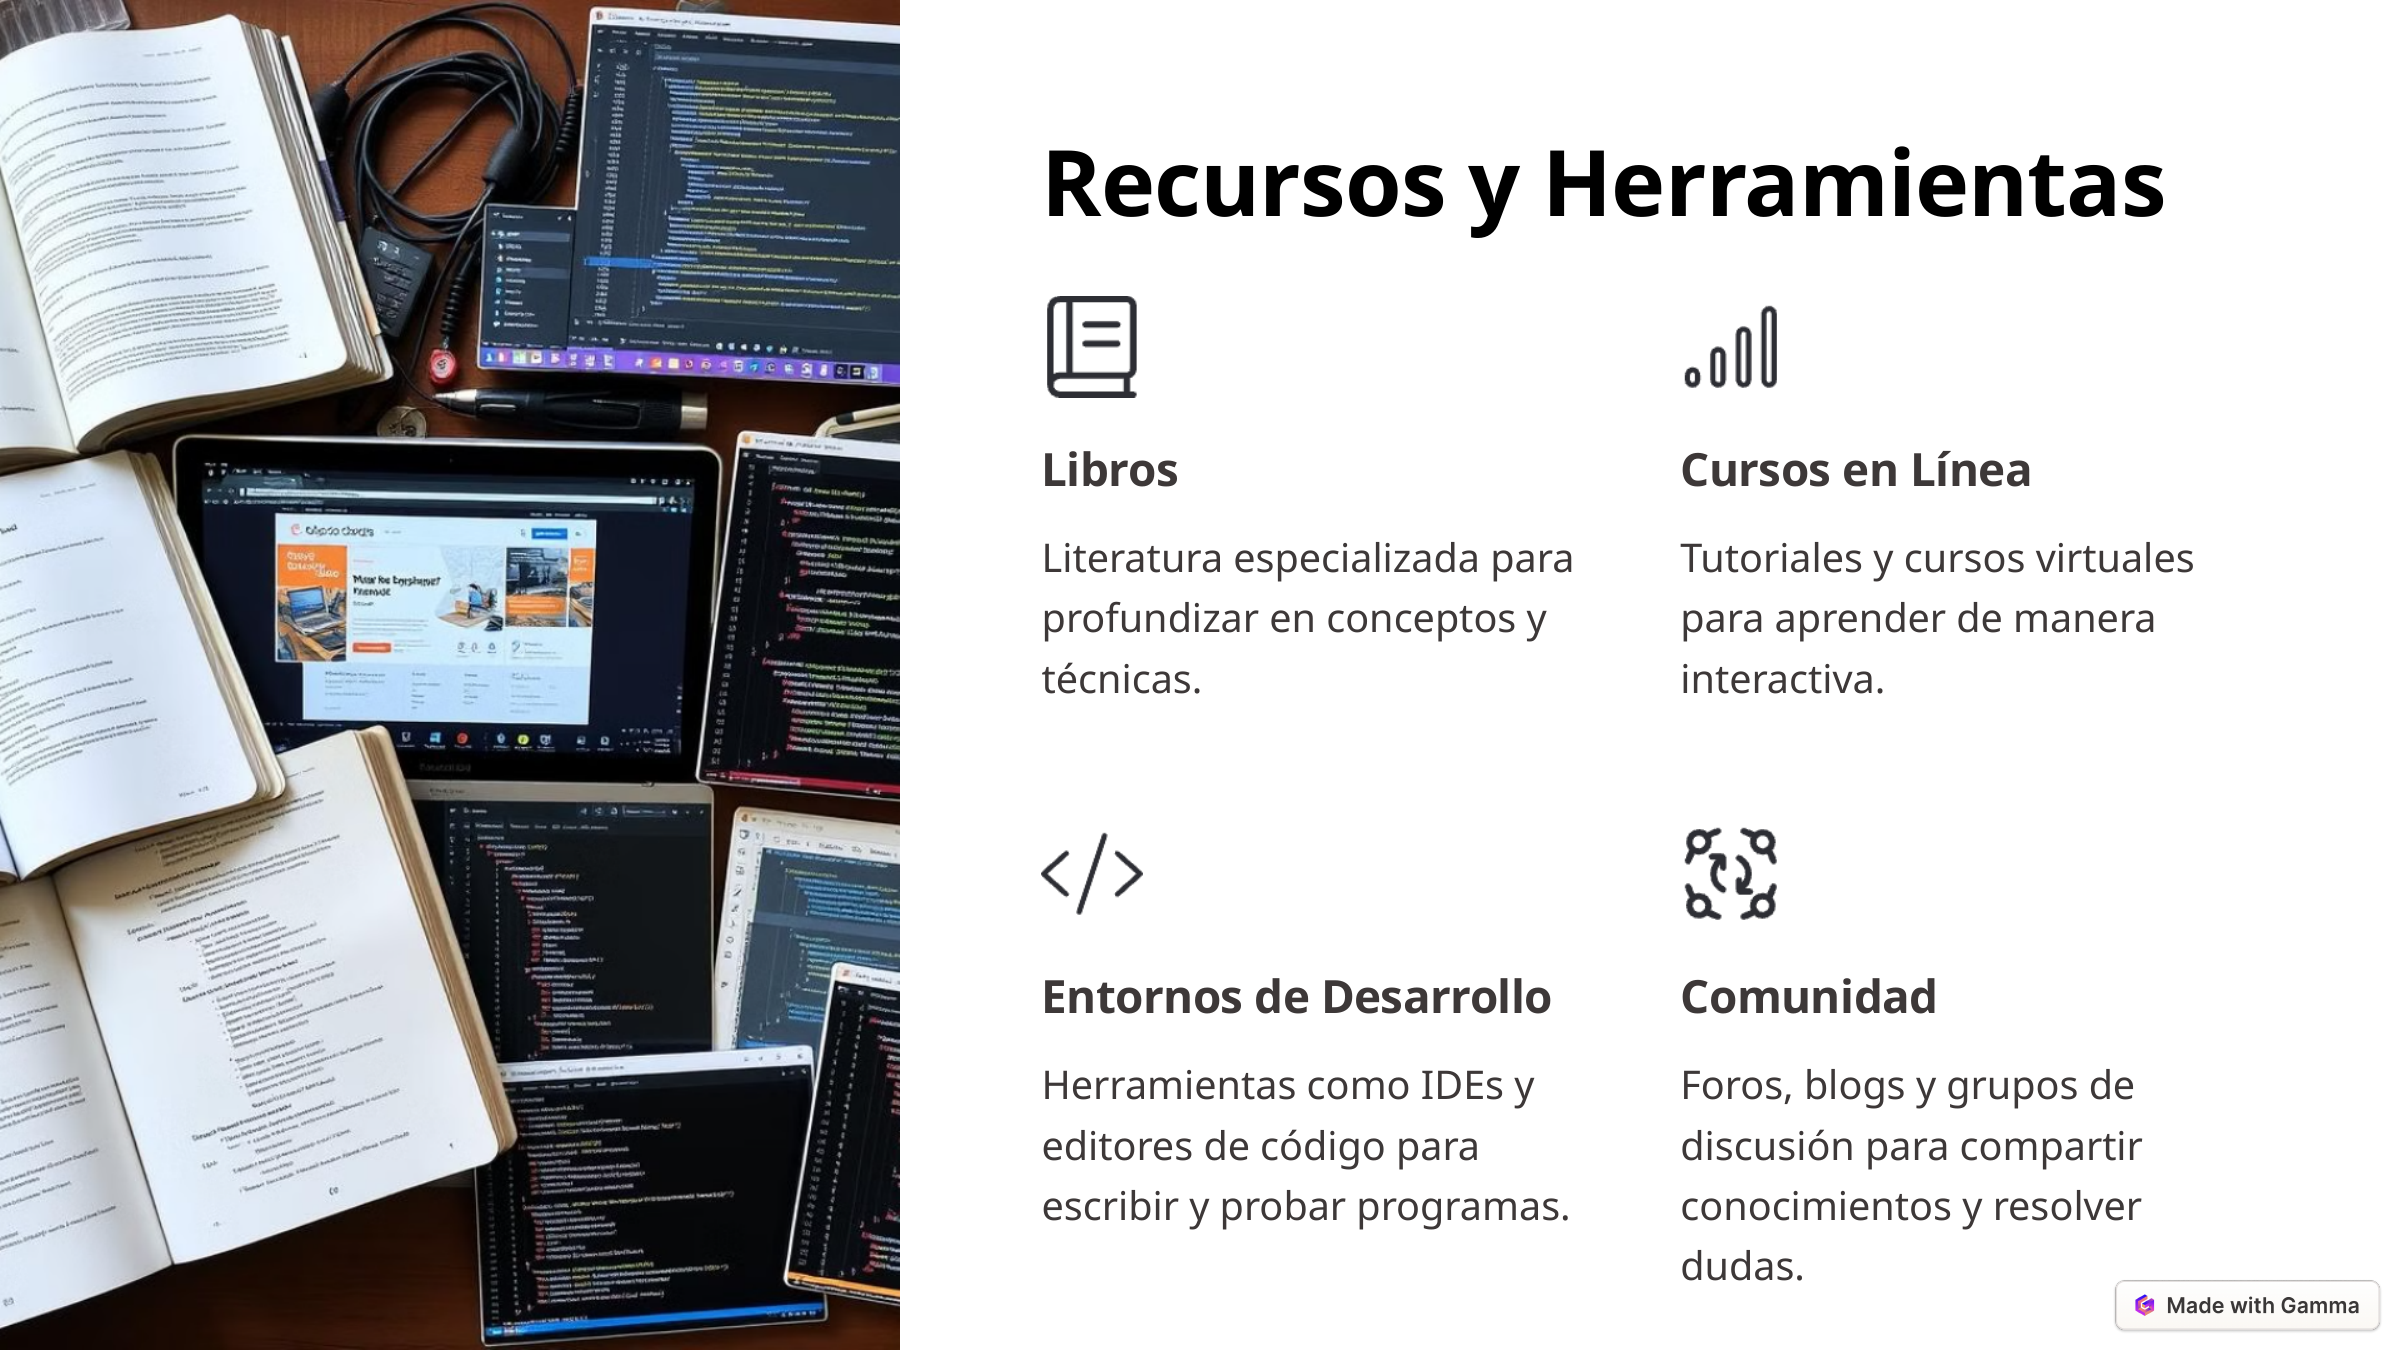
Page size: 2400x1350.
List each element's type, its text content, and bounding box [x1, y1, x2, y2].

text_box Cursos en Línea [1680, 438, 2141, 496]
text_box Comunidad [1680, 965, 2141, 1023]
text_box Literatura especializada para profundizar en conceptos y técnicas. [1041, 519, 1620, 703]
picture [2106, 1271, 2389, 1339]
text_box Libros [1041, 438, 1502, 496]
text_box Tutoriales y cursos virtuales para aprender de manera interactiva. [1680, 519, 2259, 642]
picture [1041, 296, 1143, 398]
text_box Herramientas como IDEs y editores de código para escribir y probar programas. [1041, 1047, 1620, 1230]
picture [1041, 823, 1143, 925]
text_box Foros, blogs y grupos de discusión para compartir conocimientos y resolver dudas. [1680, 1047, 2259, 1230]
text_box Recursos y Herramientas [1041, 120, 2225, 236]
picture [0, 0, 900, 1350]
text_box Entornos de Desarrollo [1041, 965, 1584, 1023]
picture [1680, 296, 1782, 398]
picture [1680, 823, 1782, 925]
